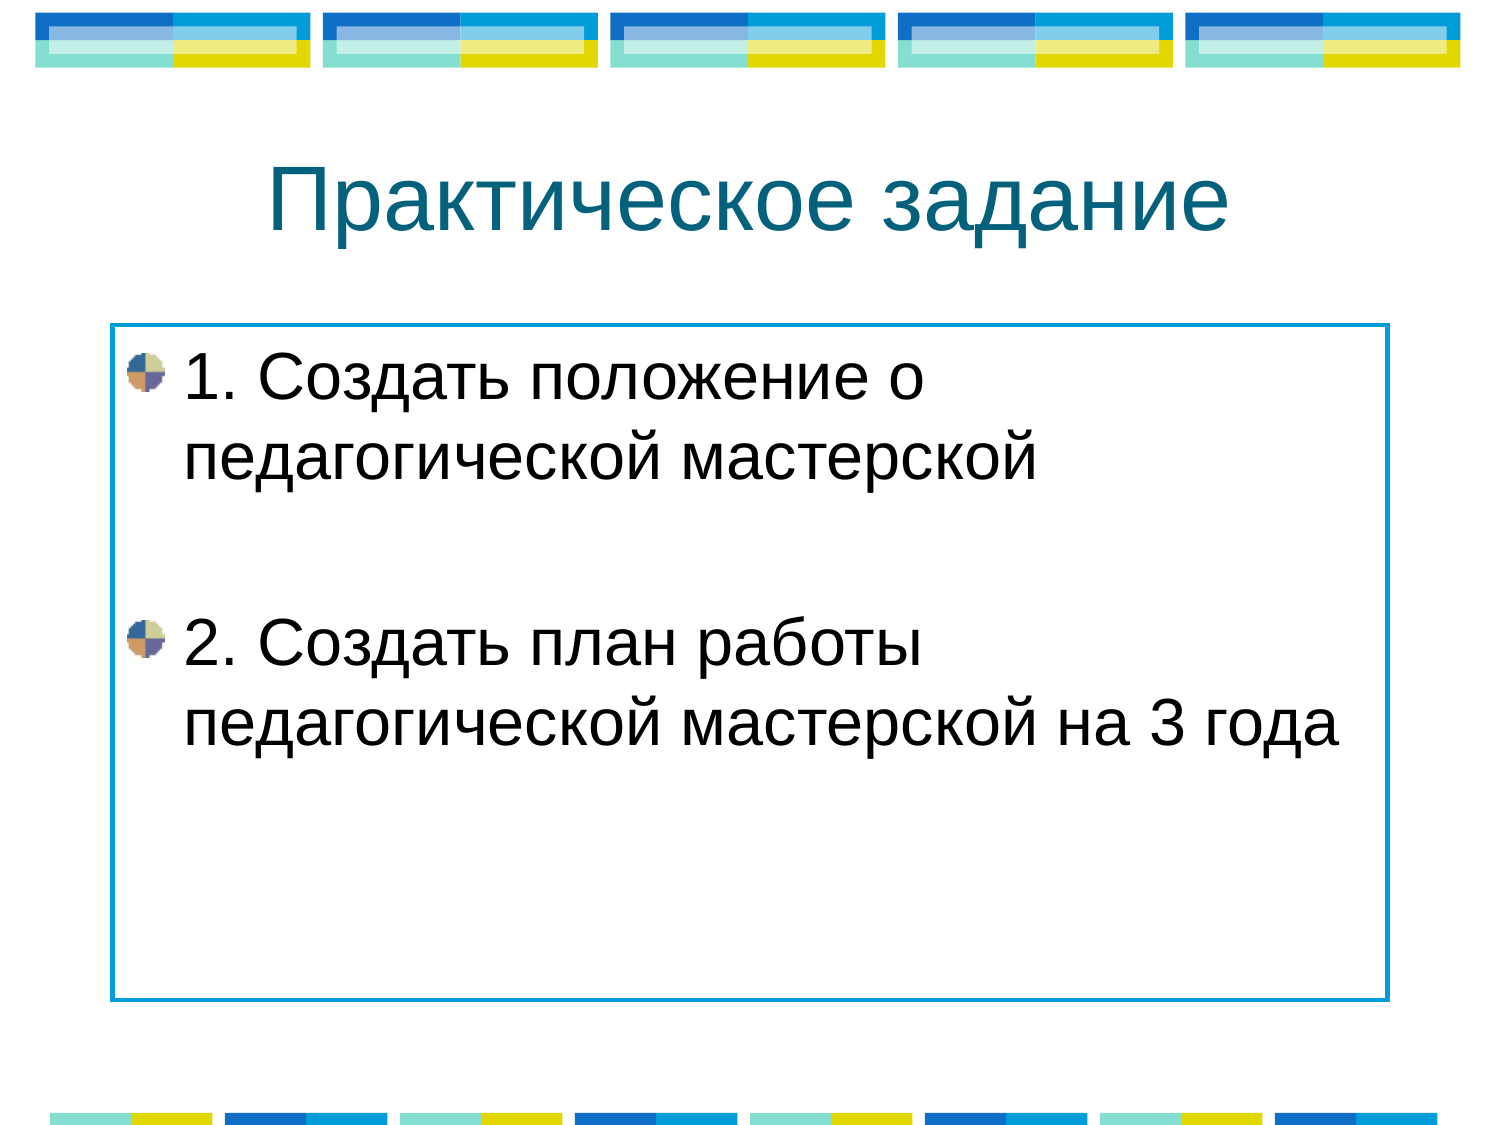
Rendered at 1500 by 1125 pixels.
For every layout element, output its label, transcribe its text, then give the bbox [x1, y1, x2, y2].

picture [127, 620, 165, 658]
picture [127, 353, 165, 392]
list 1. Создать положение о педагогической мастерской 2. Создать план работы педагогической мастерской на 3 года [110, 323, 1390, 1002]
title Практическое задание [112, 99, 1388, 288]
